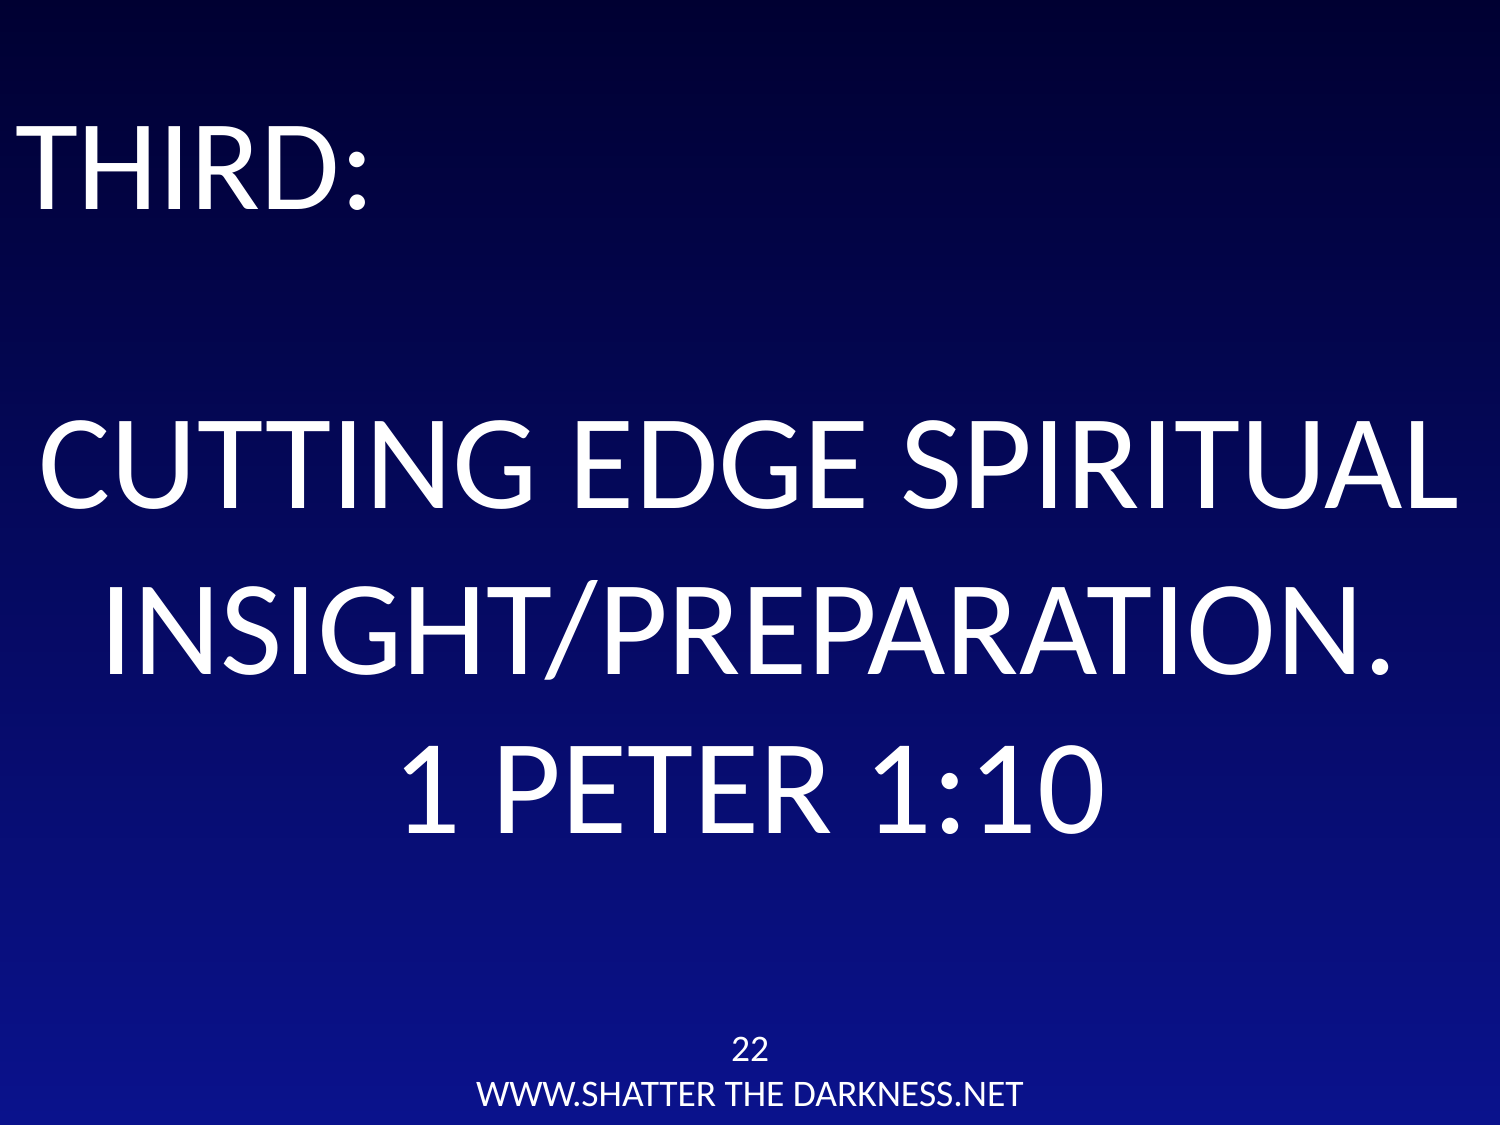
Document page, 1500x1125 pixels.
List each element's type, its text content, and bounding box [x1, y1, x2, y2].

text_box 22 WWW.SHATTER THE DARKNESS.NET [0, 971, 1500, 1125]
text_box CUTTING EDGE SPIRITUAL [0, 296, 1500, 462]
text_box 1 PETER 1:10 [0, 621, 1500, 938]
text_box THIRD: [0, 0, 1500, 296]
text_box INSIGHT/PREPARATION. [0, 462, 1500, 621]
